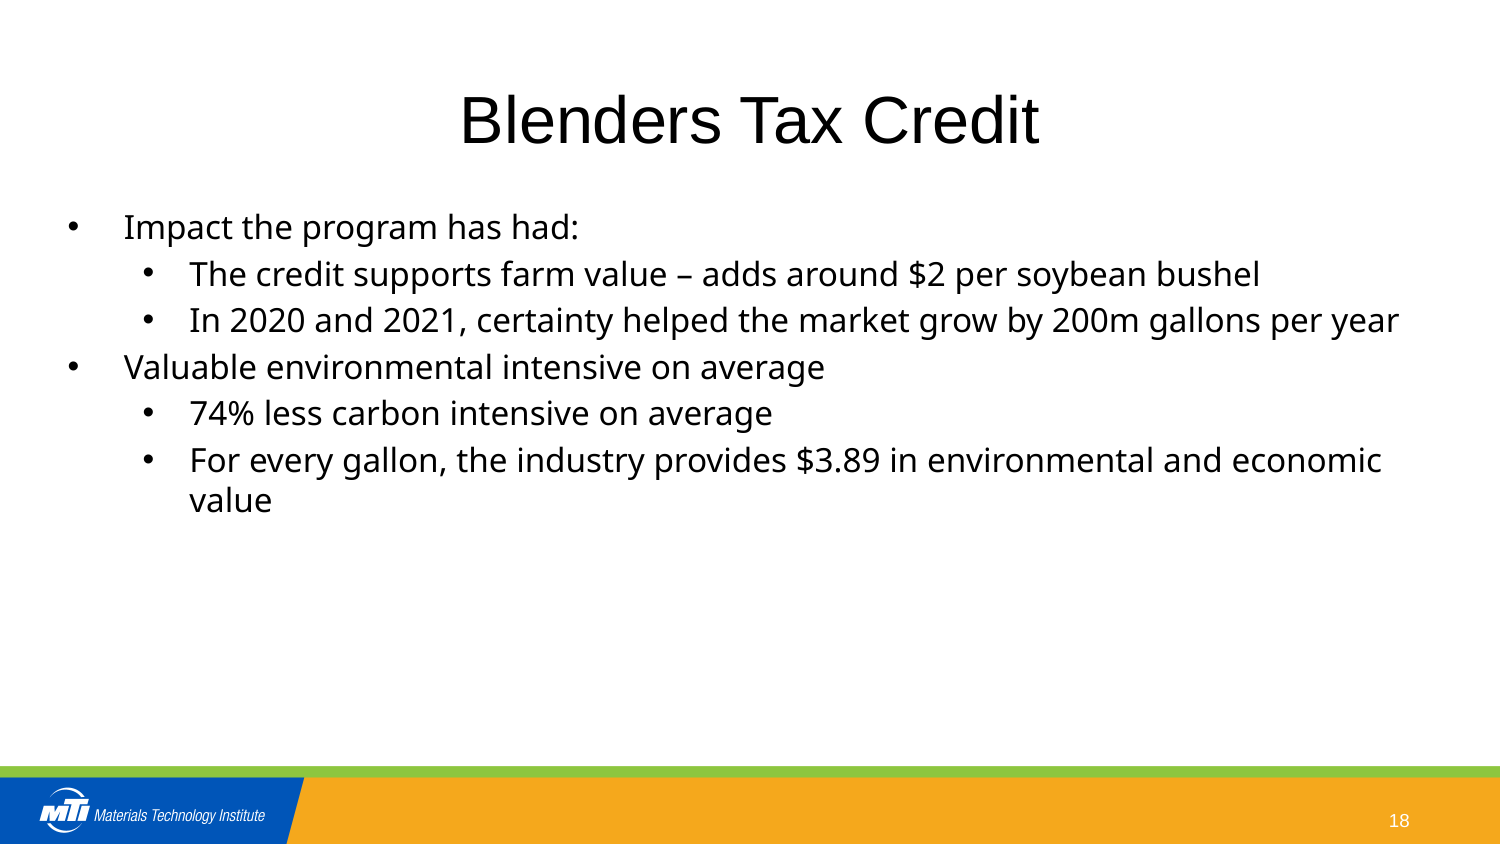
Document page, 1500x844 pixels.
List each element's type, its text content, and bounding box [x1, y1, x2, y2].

title Blenders Tax Credit [75, 46, 1425, 188]
slide_number 18 [1325, 796, 1425, 844]
picture [0, 0, 1500, 844]
list Impact the program has had: The credit supports farm value – adds around $2 per soybean bushel In 2020 and 2021, certainty helped the market grow by 200m gallons per year Valuable environmental intensive on average 74% less carbon intensive on average For every gallon, the industry provides $3.89 in environmental and economic value [37, 146, 1463, 732]
